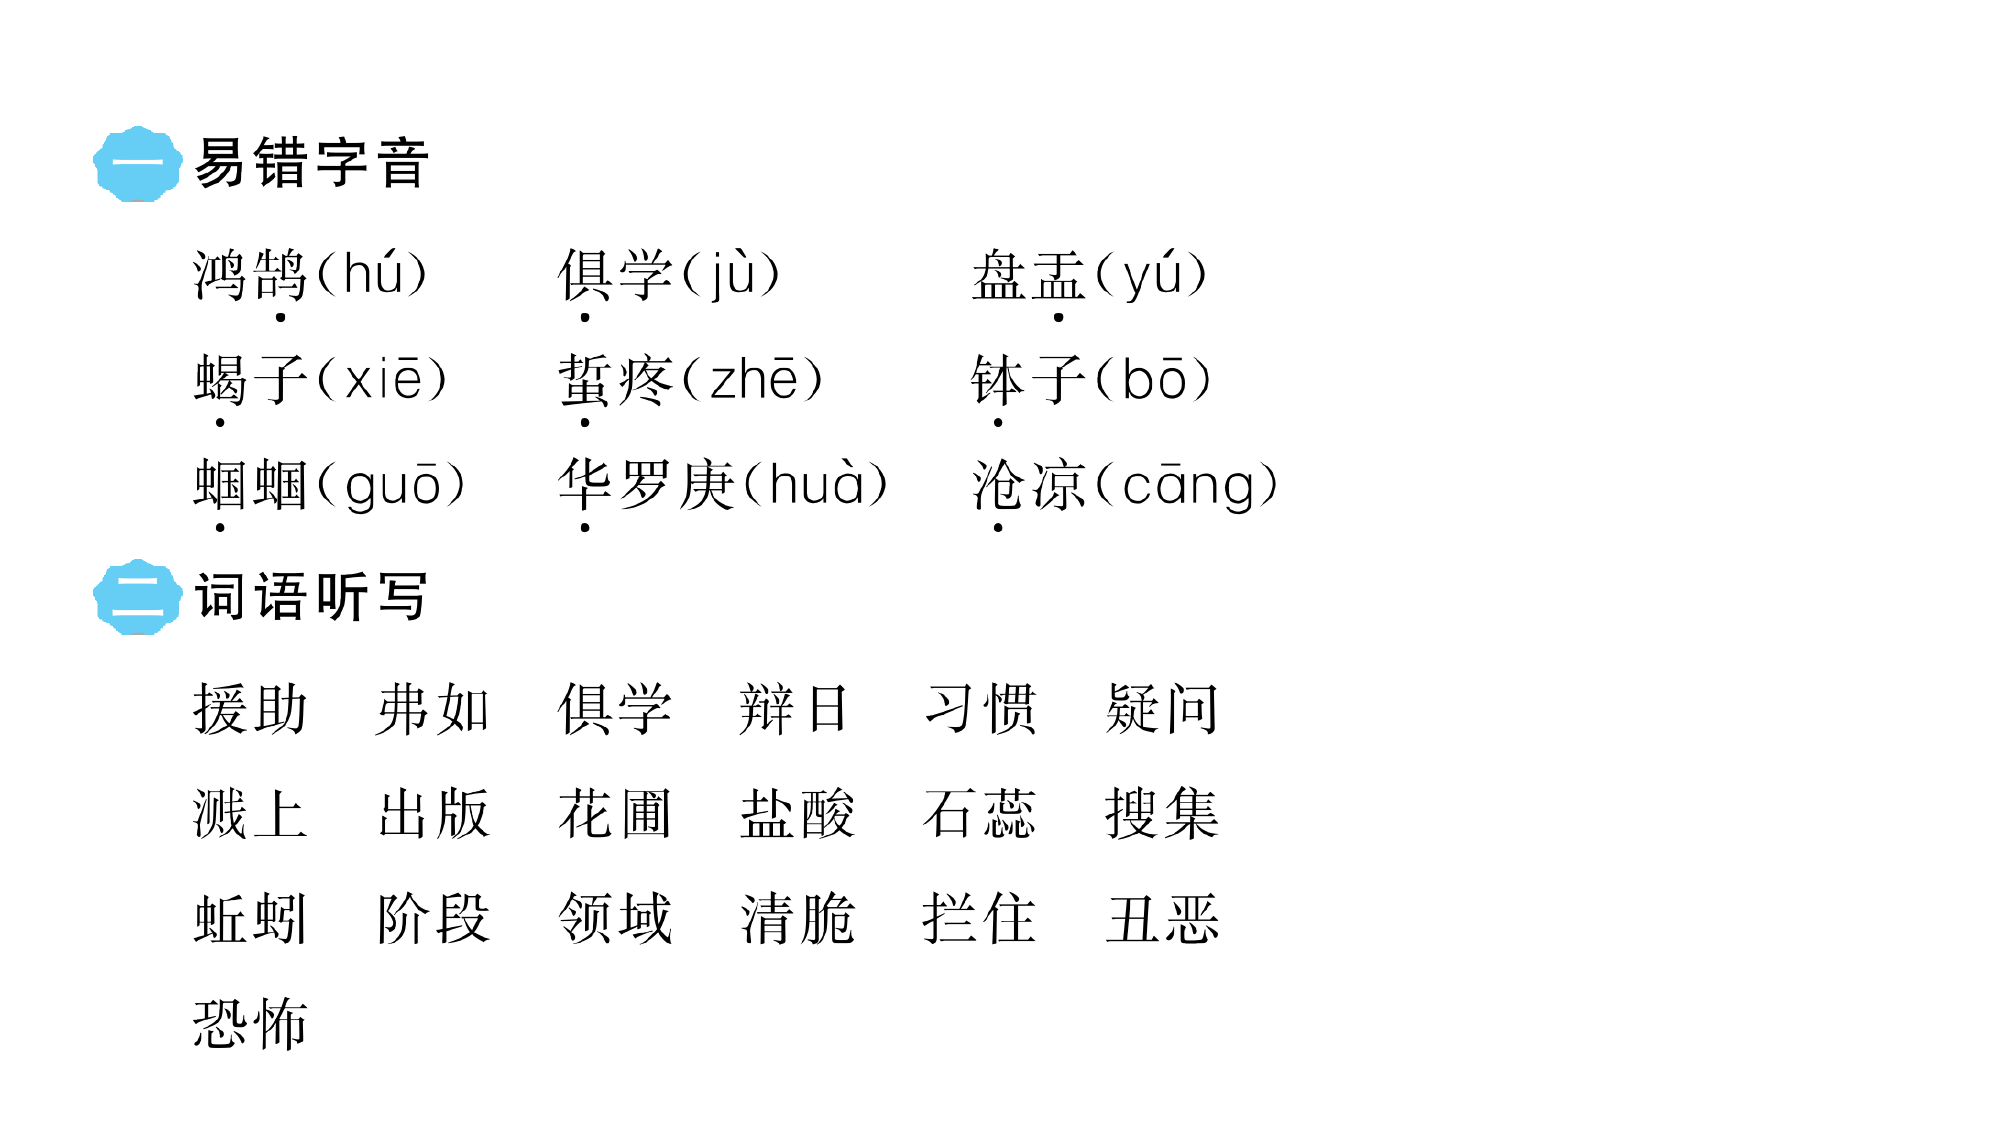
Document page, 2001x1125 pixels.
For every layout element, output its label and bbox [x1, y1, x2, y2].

picture [88, 118, 1383, 1063]
